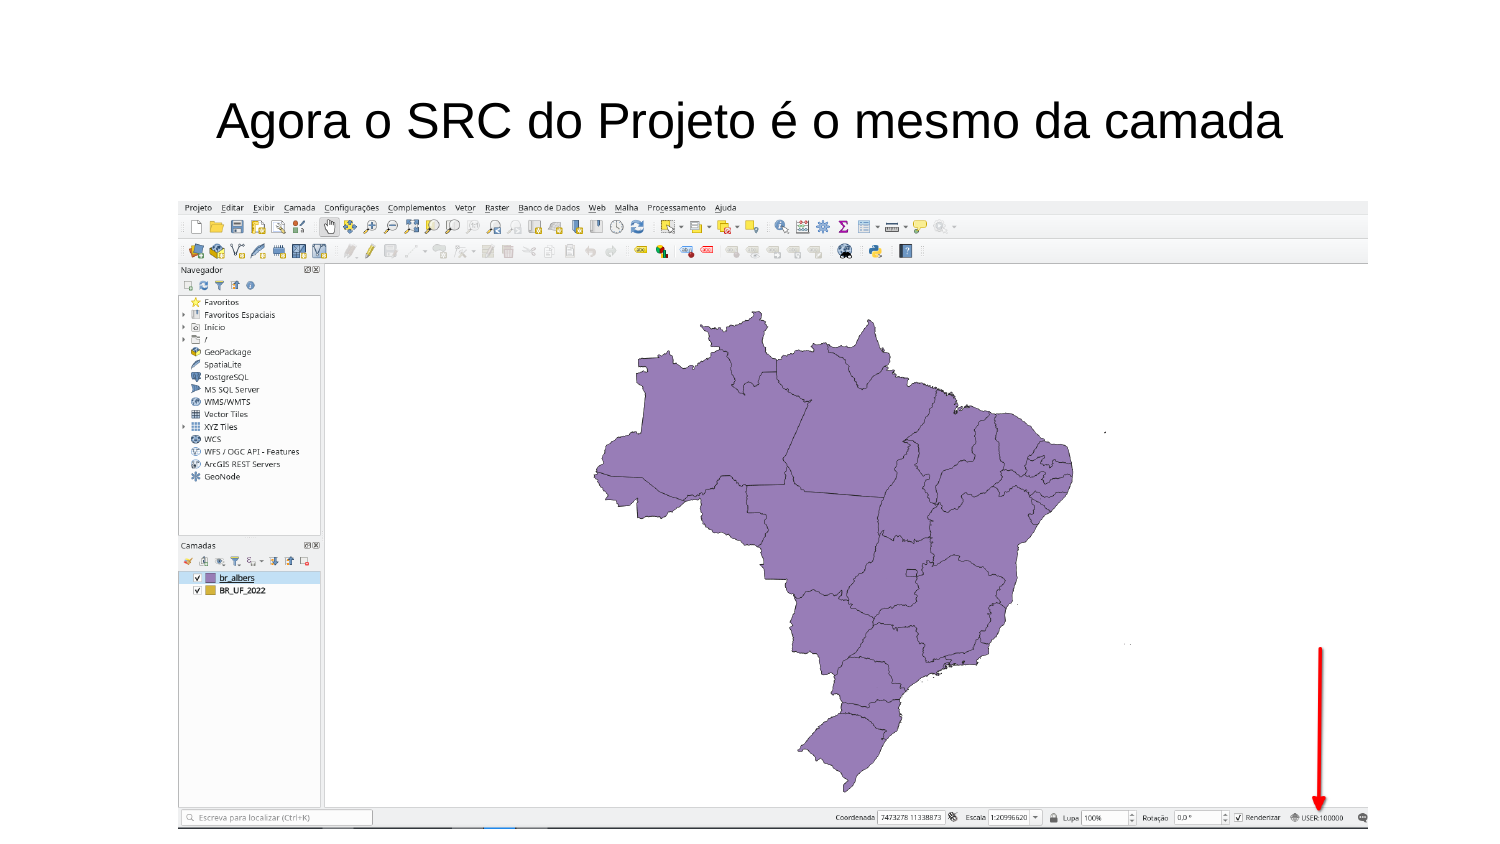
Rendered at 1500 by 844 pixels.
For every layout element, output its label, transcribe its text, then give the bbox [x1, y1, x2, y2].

title Agora o SRC do Projeto é o mesmo da camada [51, 72, 1449, 167]
picture [178, 201, 1369, 829]
